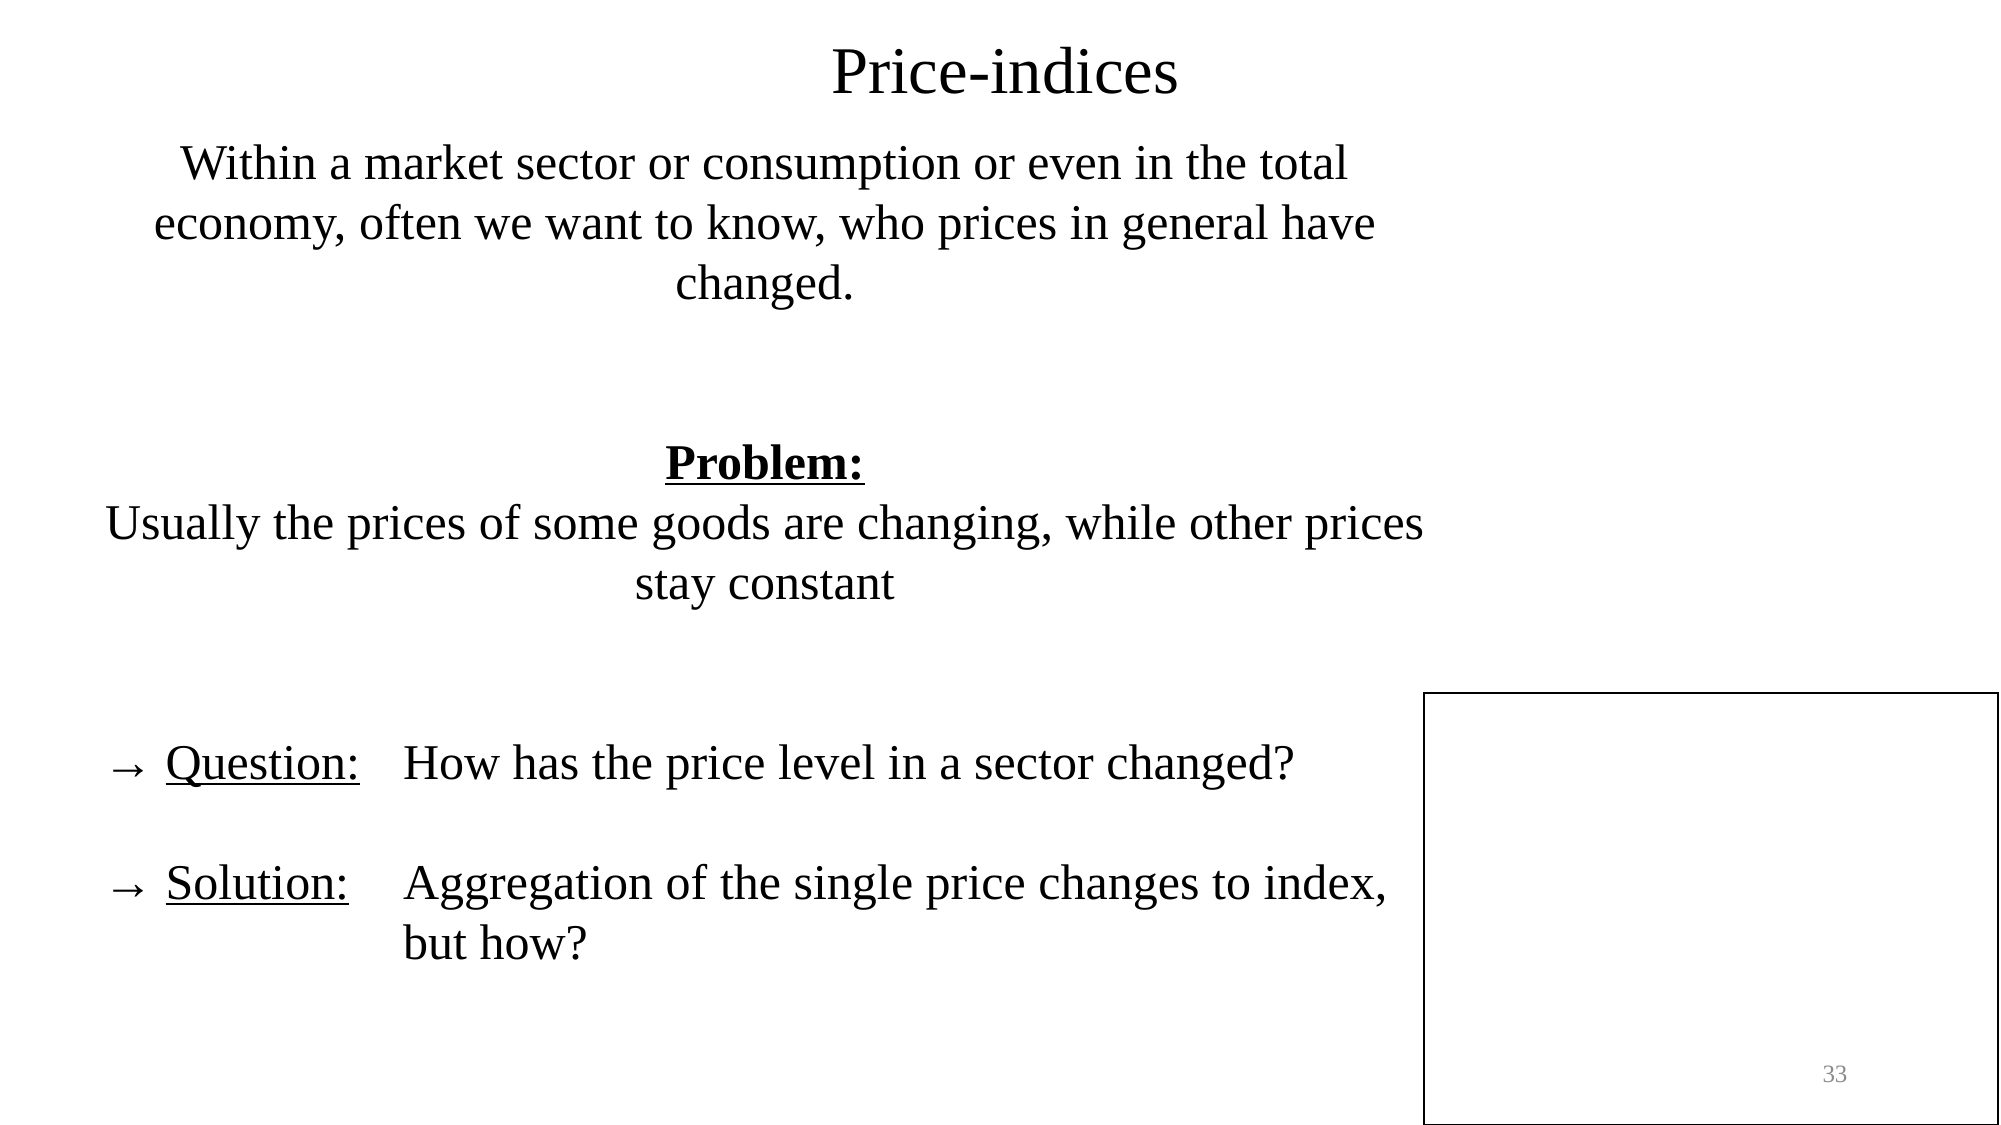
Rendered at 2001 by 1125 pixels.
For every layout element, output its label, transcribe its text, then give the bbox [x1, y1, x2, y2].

text_box Price-indices [279, 19, 1733, 126]
text_box c [1423, 692, 1999, 1125]
text_box Within a market sector or consumption or even in the total economy, often we want to know, who prices in general have changed. Problem: Usually the prices of some goods are changing, while other prices stay constant → Question: How has the price level in a sector changed? → Solution: Aggregation of the single price changes to index, but how? [88, 122, 1442, 1103]
